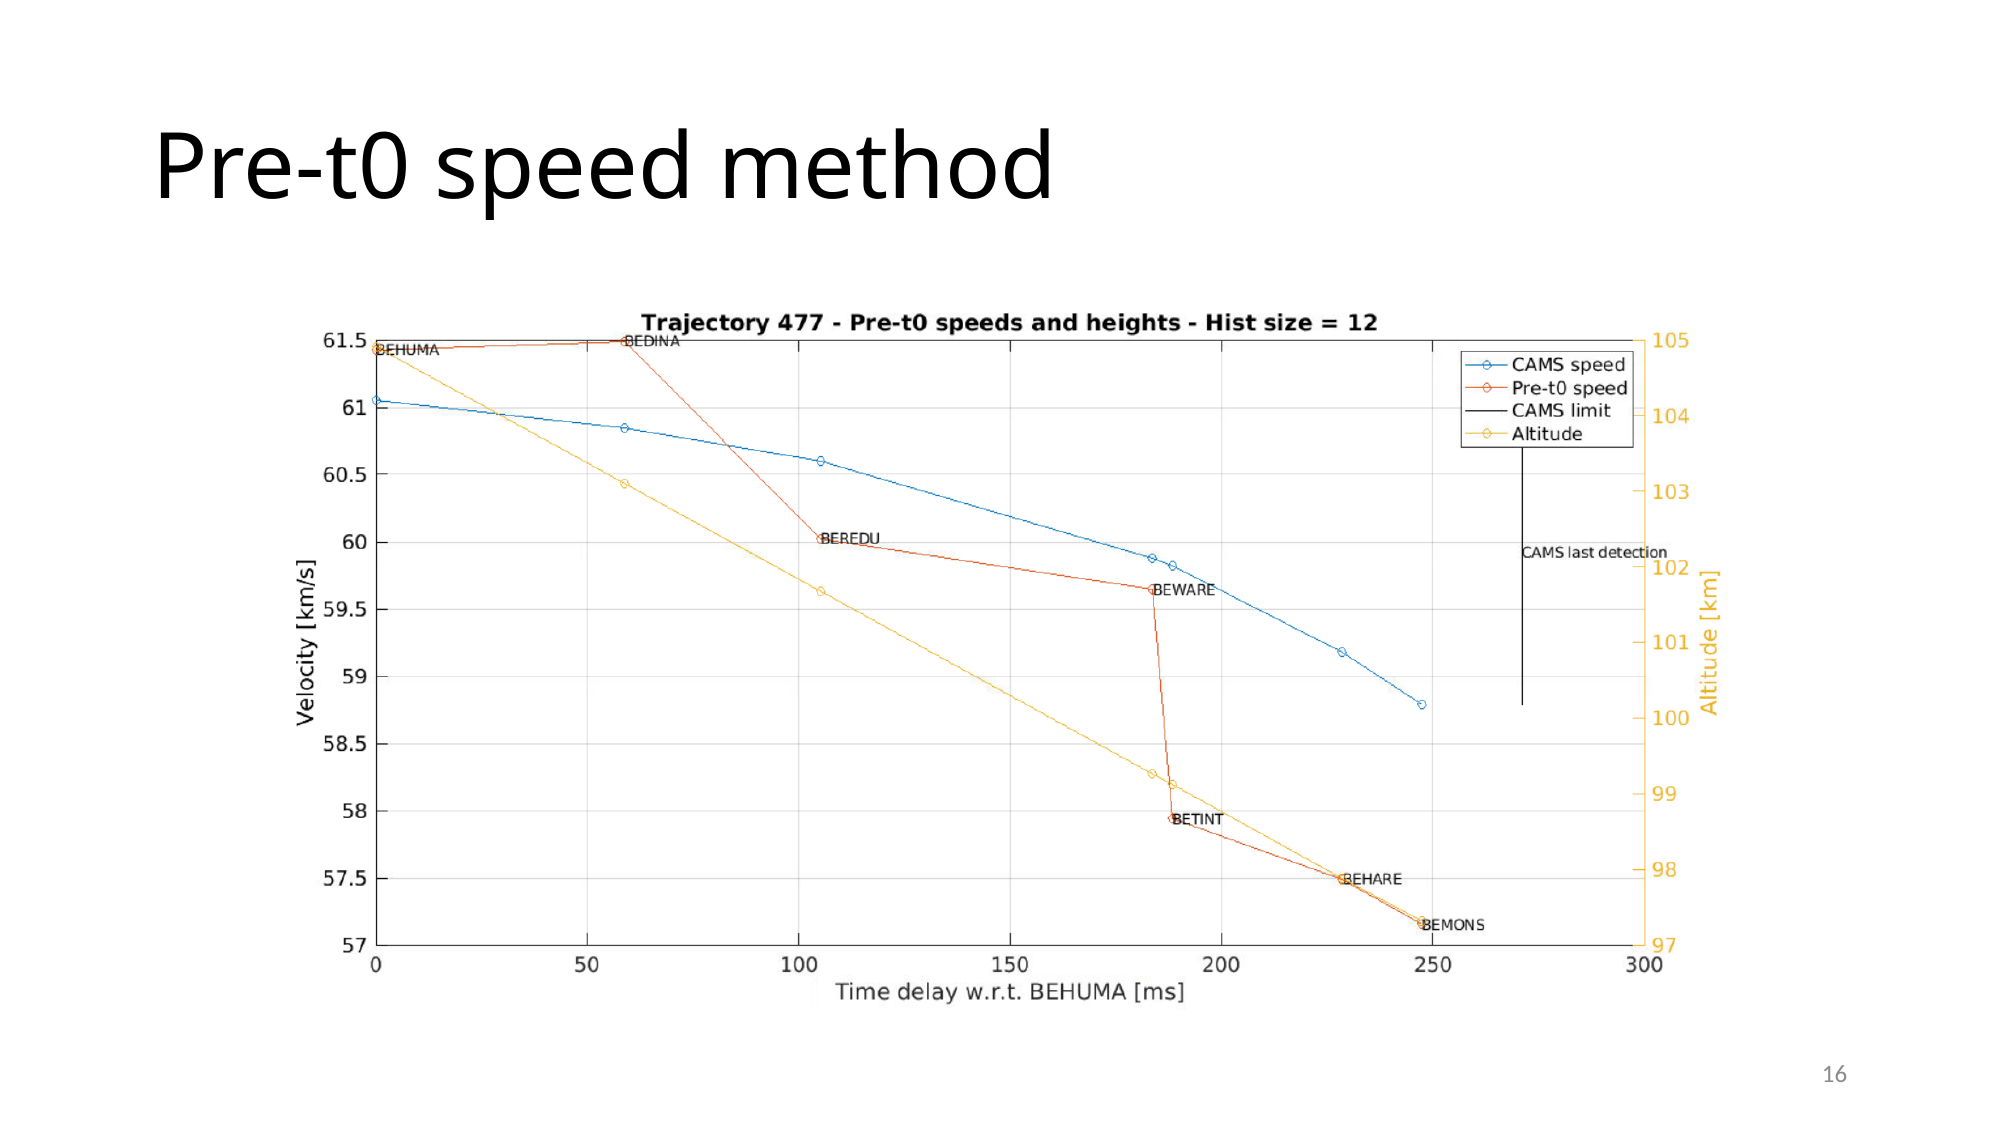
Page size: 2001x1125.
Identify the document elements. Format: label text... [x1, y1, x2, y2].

title Pre-t0 speed method [137, 59, 1863, 278]
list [268, 299, 1732, 1014]
slide_number 16 [1412, 1042, 1863, 1103]
